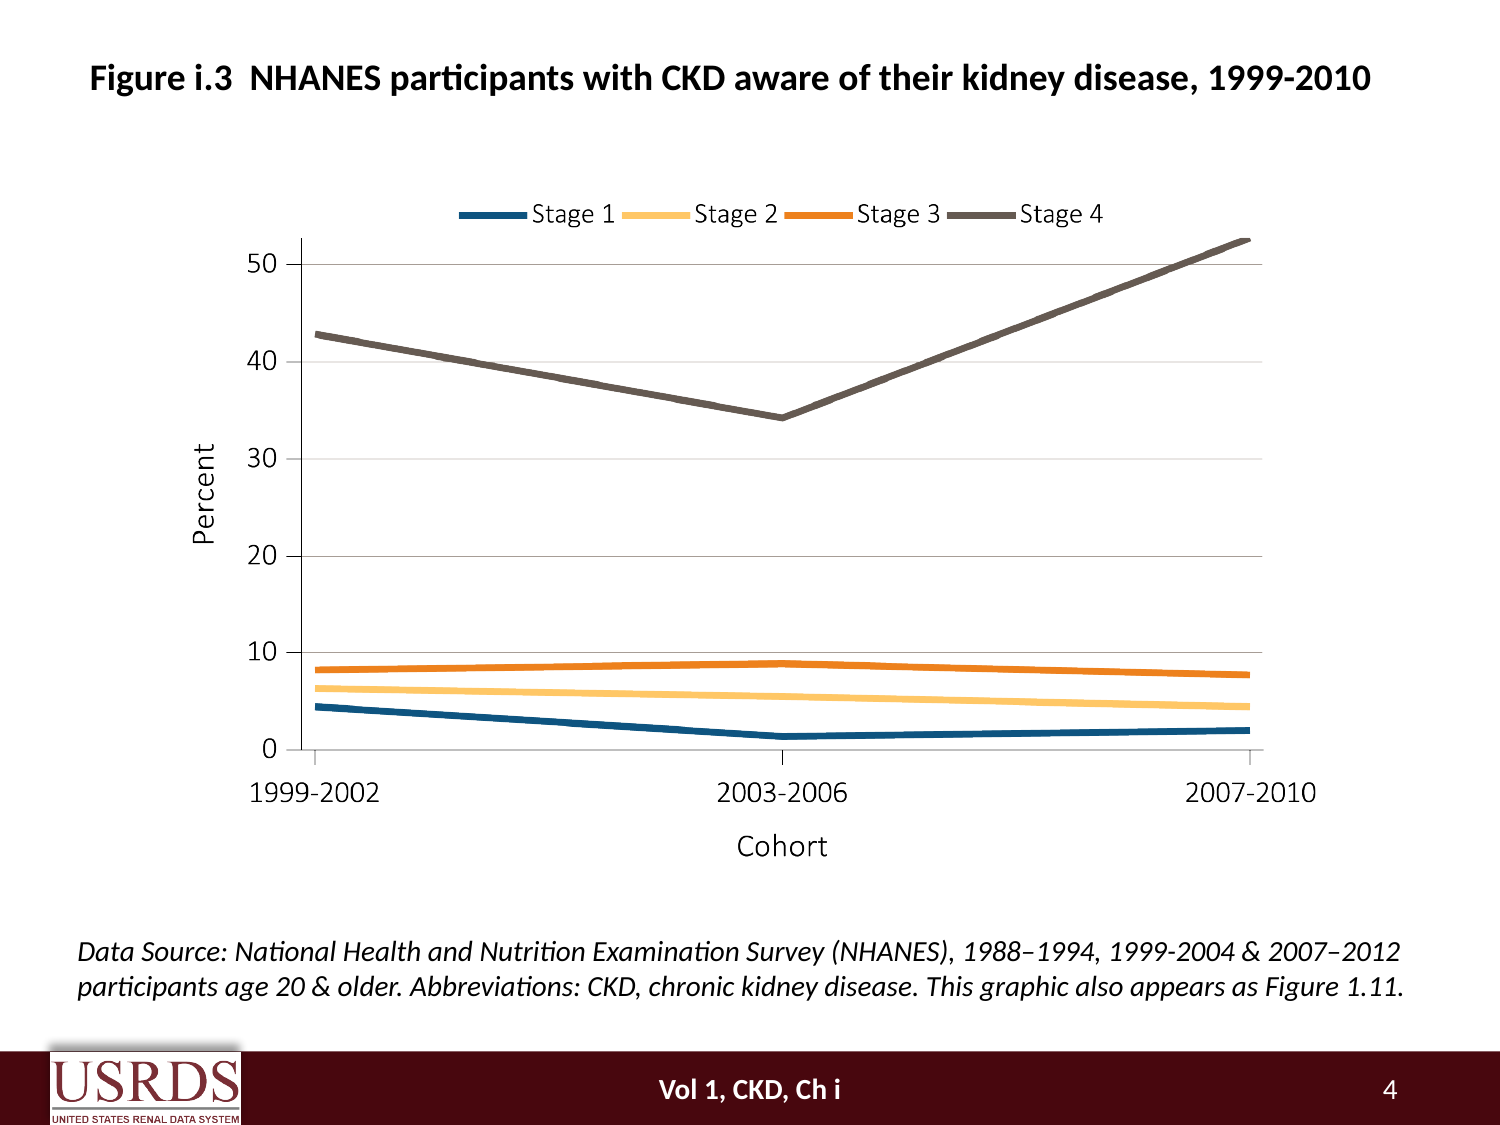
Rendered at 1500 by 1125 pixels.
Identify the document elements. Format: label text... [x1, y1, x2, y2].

slide_number 4 [1262, 1062, 1413, 1108]
title Figure i.3 NHANES participants with CKD aware of their kidney disease, 1999-2010 [75, 45, 1425, 138]
list Data Source: National Health and Nutrition Examination Survey (NHANES), 1988–1994, 1999-2004 & 2007–2012 participants age 20 & older. Abbreviations: CKD, chronic kidney disease. This graphic also appears as Figure 1.11. [62, 924, 1425, 1013]
picture [174, 187, 1326, 878]
footer Vol 1, CKD, Ch i [587, 1062, 913, 1113]
picture [50, 1051, 242, 1125]
